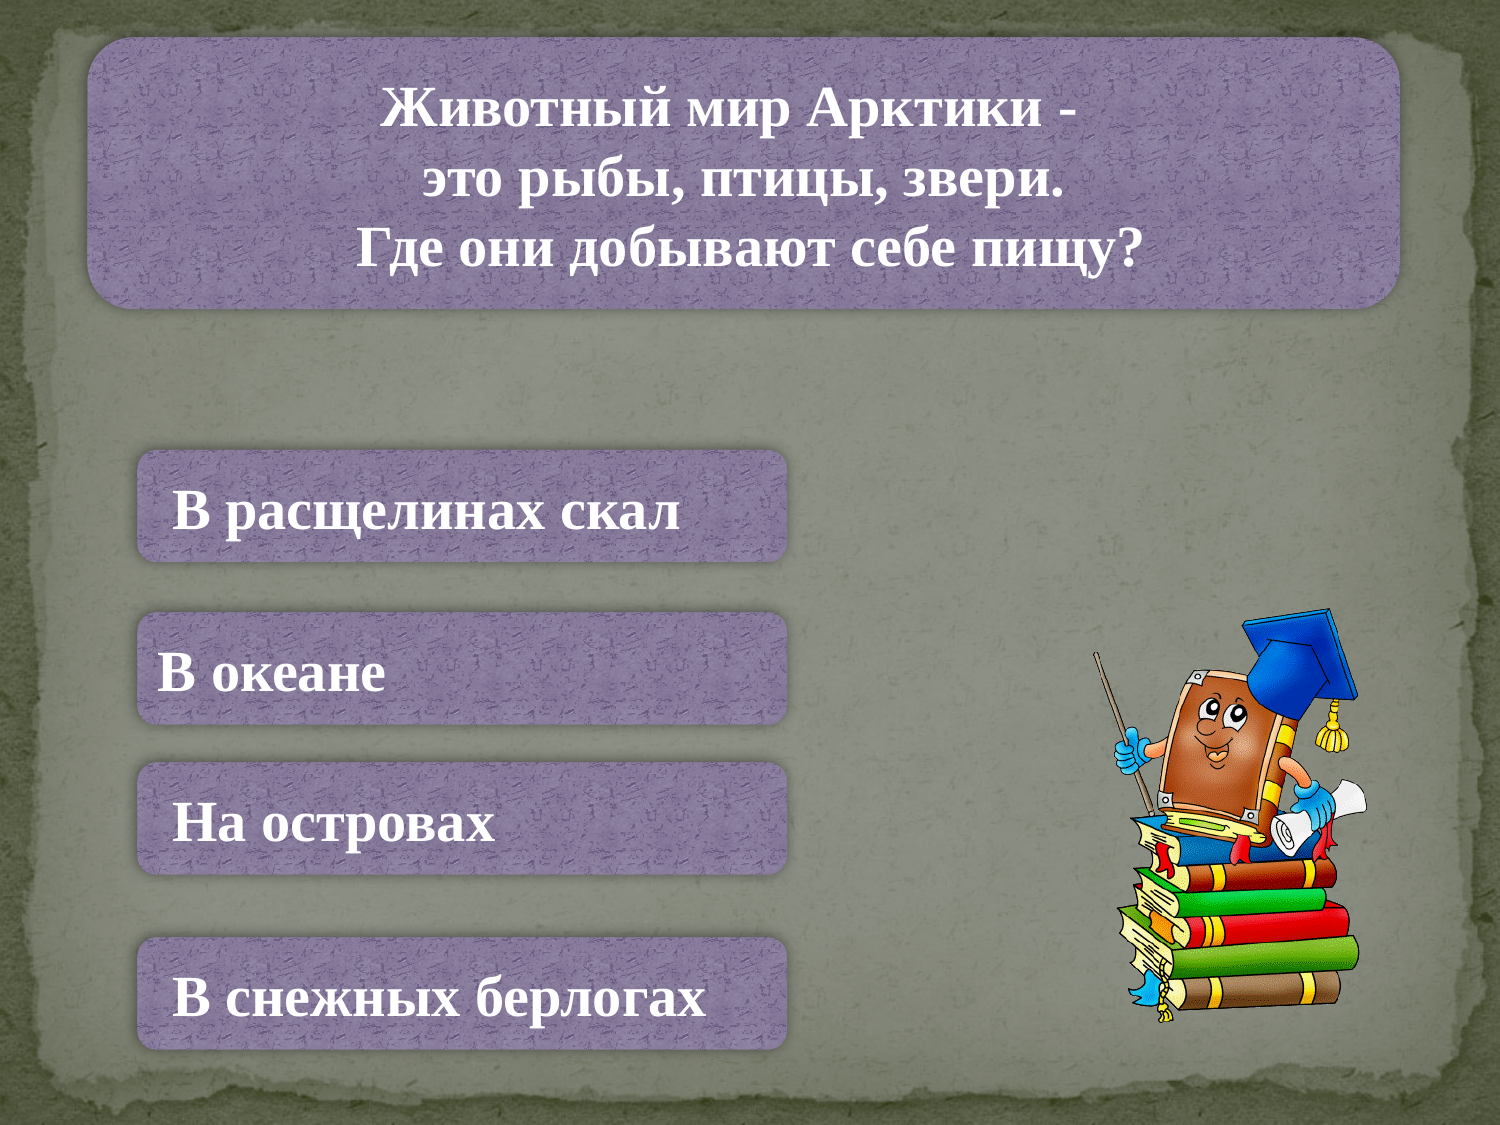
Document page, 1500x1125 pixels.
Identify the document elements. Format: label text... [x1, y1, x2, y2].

text_box В снежных берлогах [137, 937, 788, 1050]
text_box В расщелинах скал [137, 449, 788, 563]
text_box На островах [137, 762, 788, 875]
text_box В океане [137, 612, 788, 725]
text_box Животный мир Арктики - это рыбы, птицы, звери. Где они добывают себе пищу? [87, 37, 1401, 310]
picture [1074, 600, 1375, 1024]
